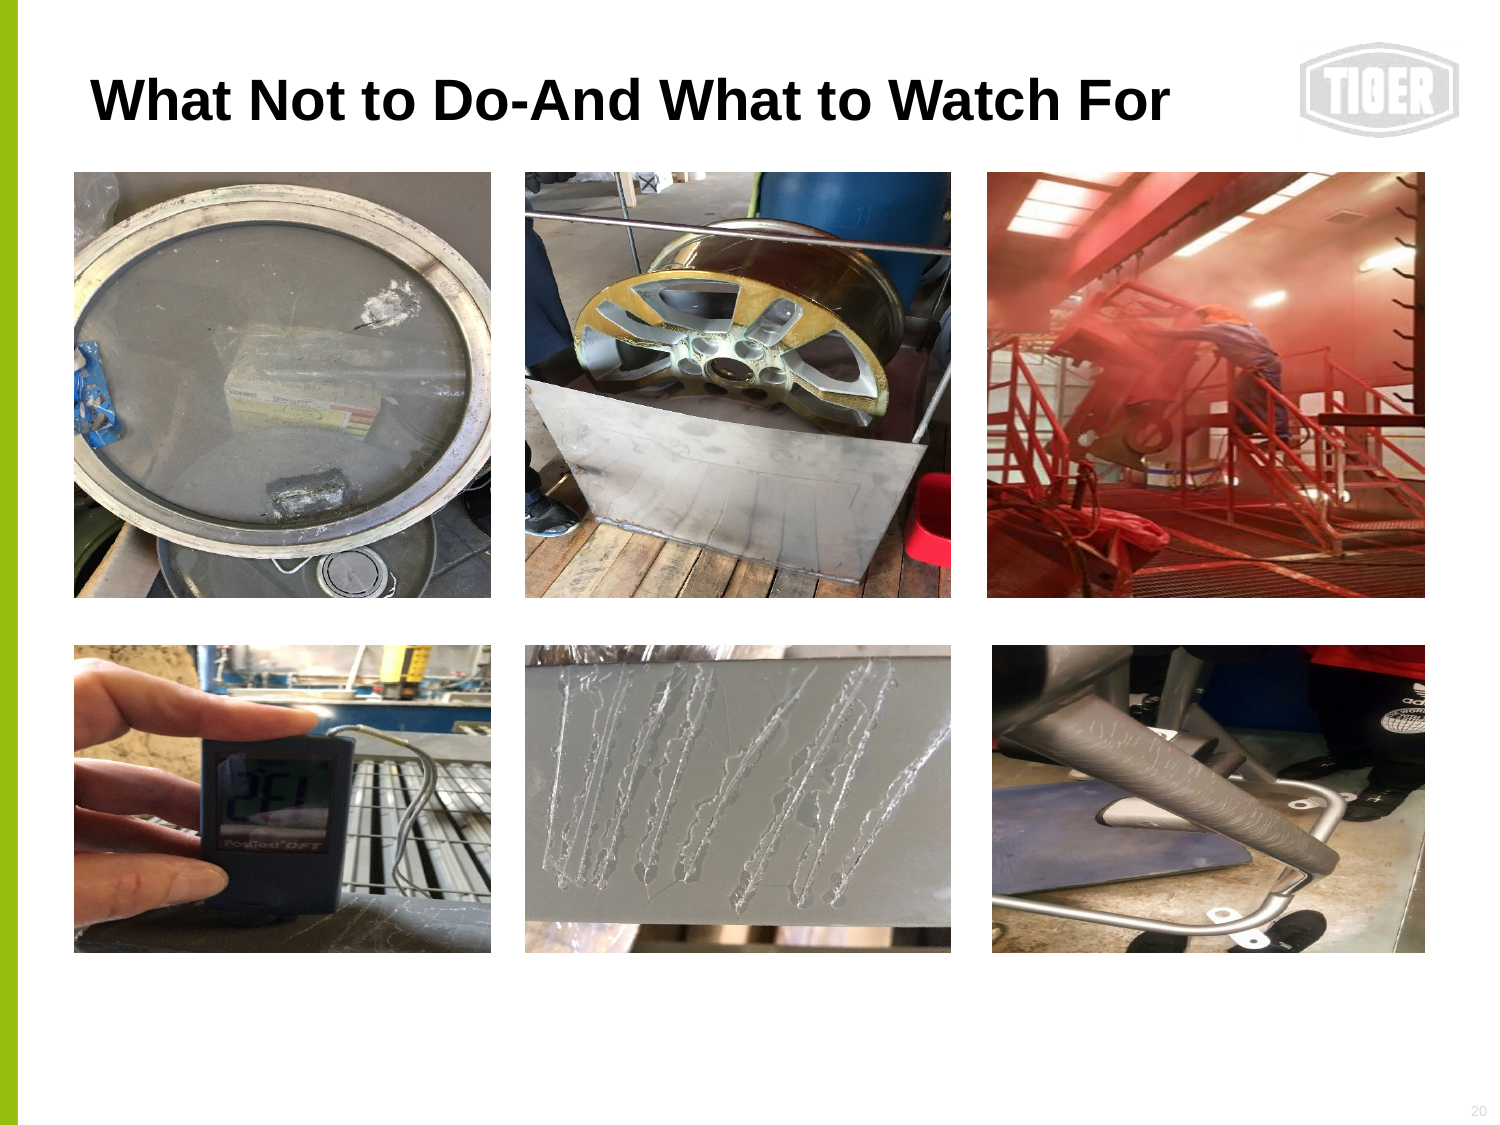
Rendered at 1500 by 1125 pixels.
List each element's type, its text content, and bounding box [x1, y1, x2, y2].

title What Not to Do-And What to Watch For [75, 45, 1425, 149]
picture [1300, 42, 1459, 138]
picture [74, 644, 491, 953]
picture [987, 172, 1426, 599]
picture [525, 644, 952, 953]
picture [525, 172, 952, 599]
picture [992, 644, 1426, 953]
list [74, 172, 491, 599]
